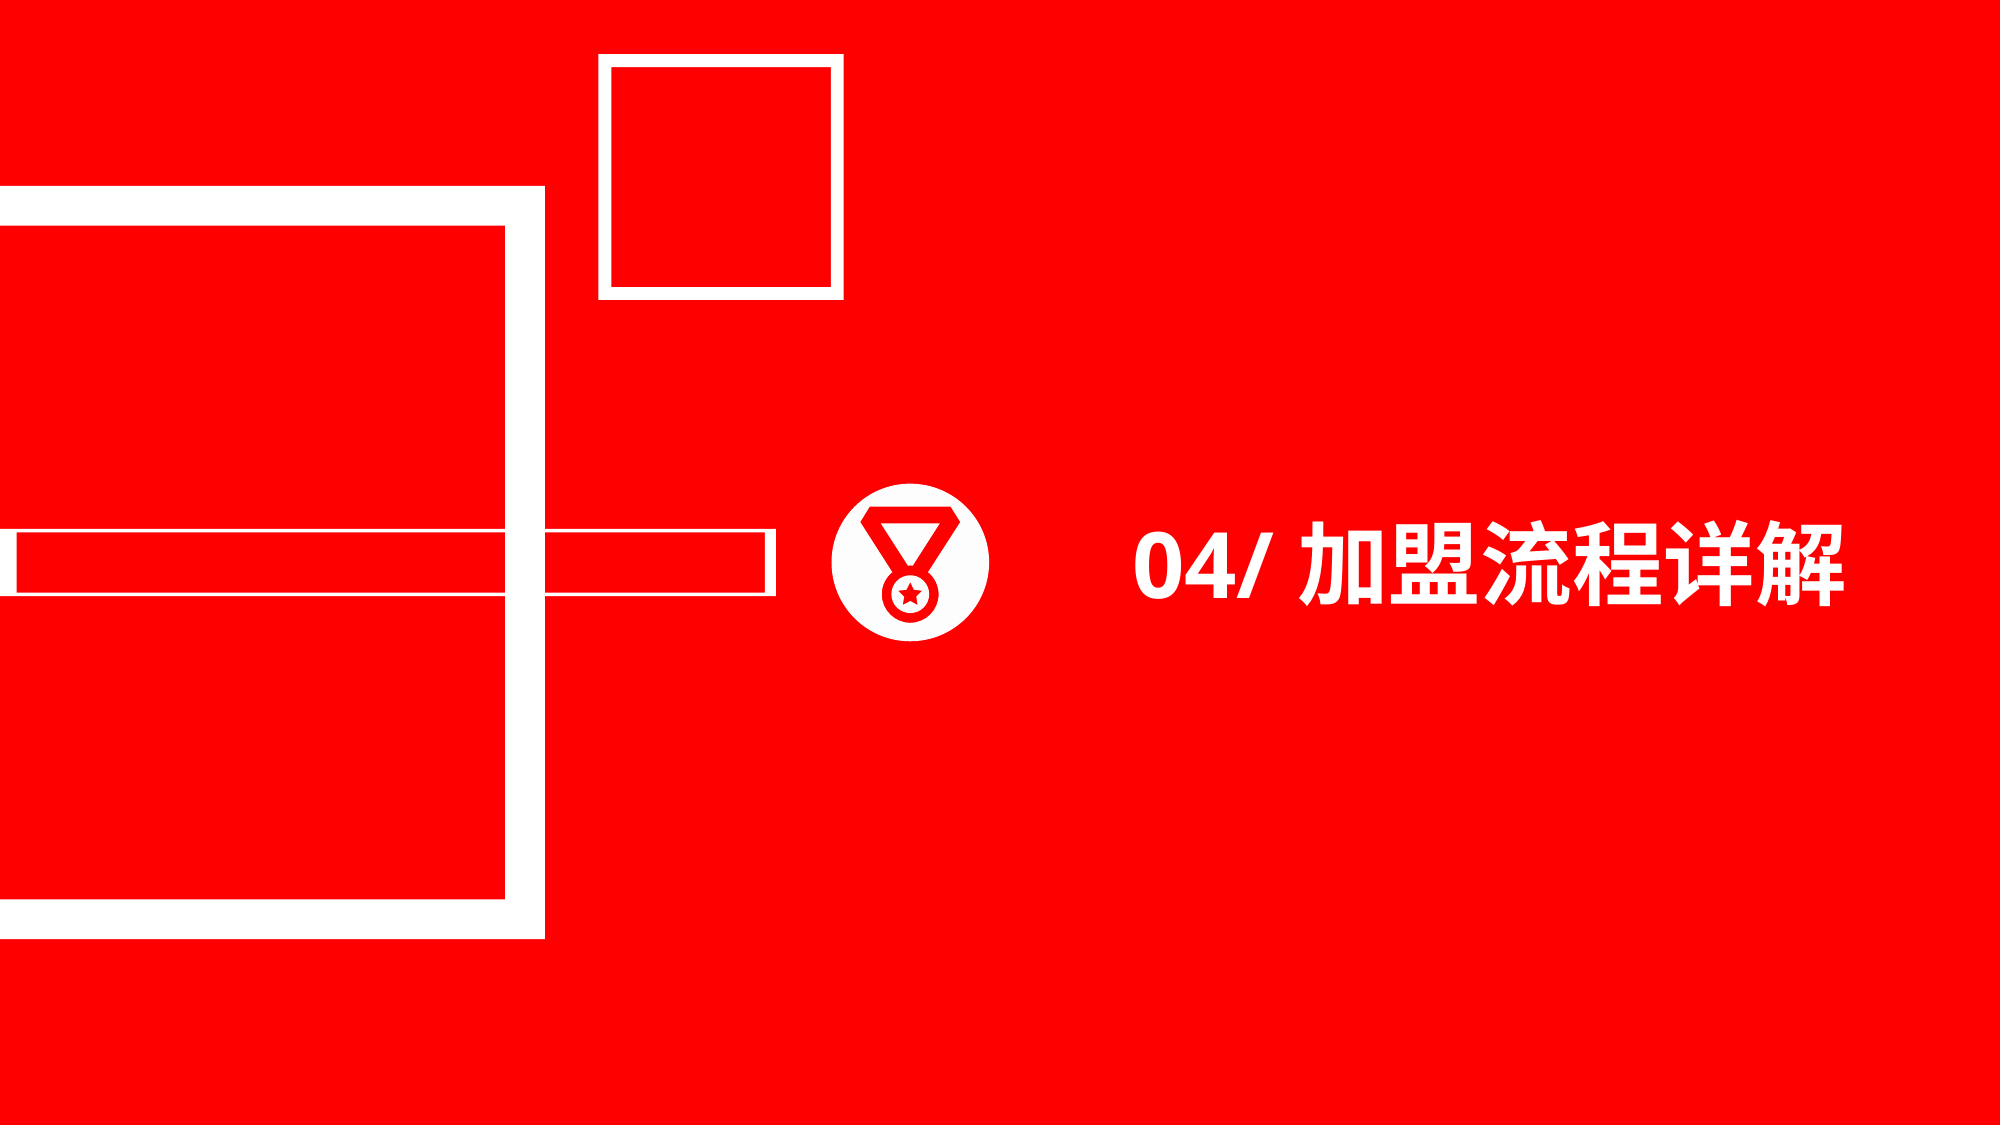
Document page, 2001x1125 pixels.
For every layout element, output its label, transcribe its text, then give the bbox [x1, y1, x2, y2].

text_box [831, 483, 990, 642]
text_box [546, 528, 777, 597]
text_box [0, 528, 504, 597]
text_box 04/加盟流程详解 [1117, 499, 1863, 625]
text_box [0, 185, 546, 940]
text_box [597, 53, 845, 301]
